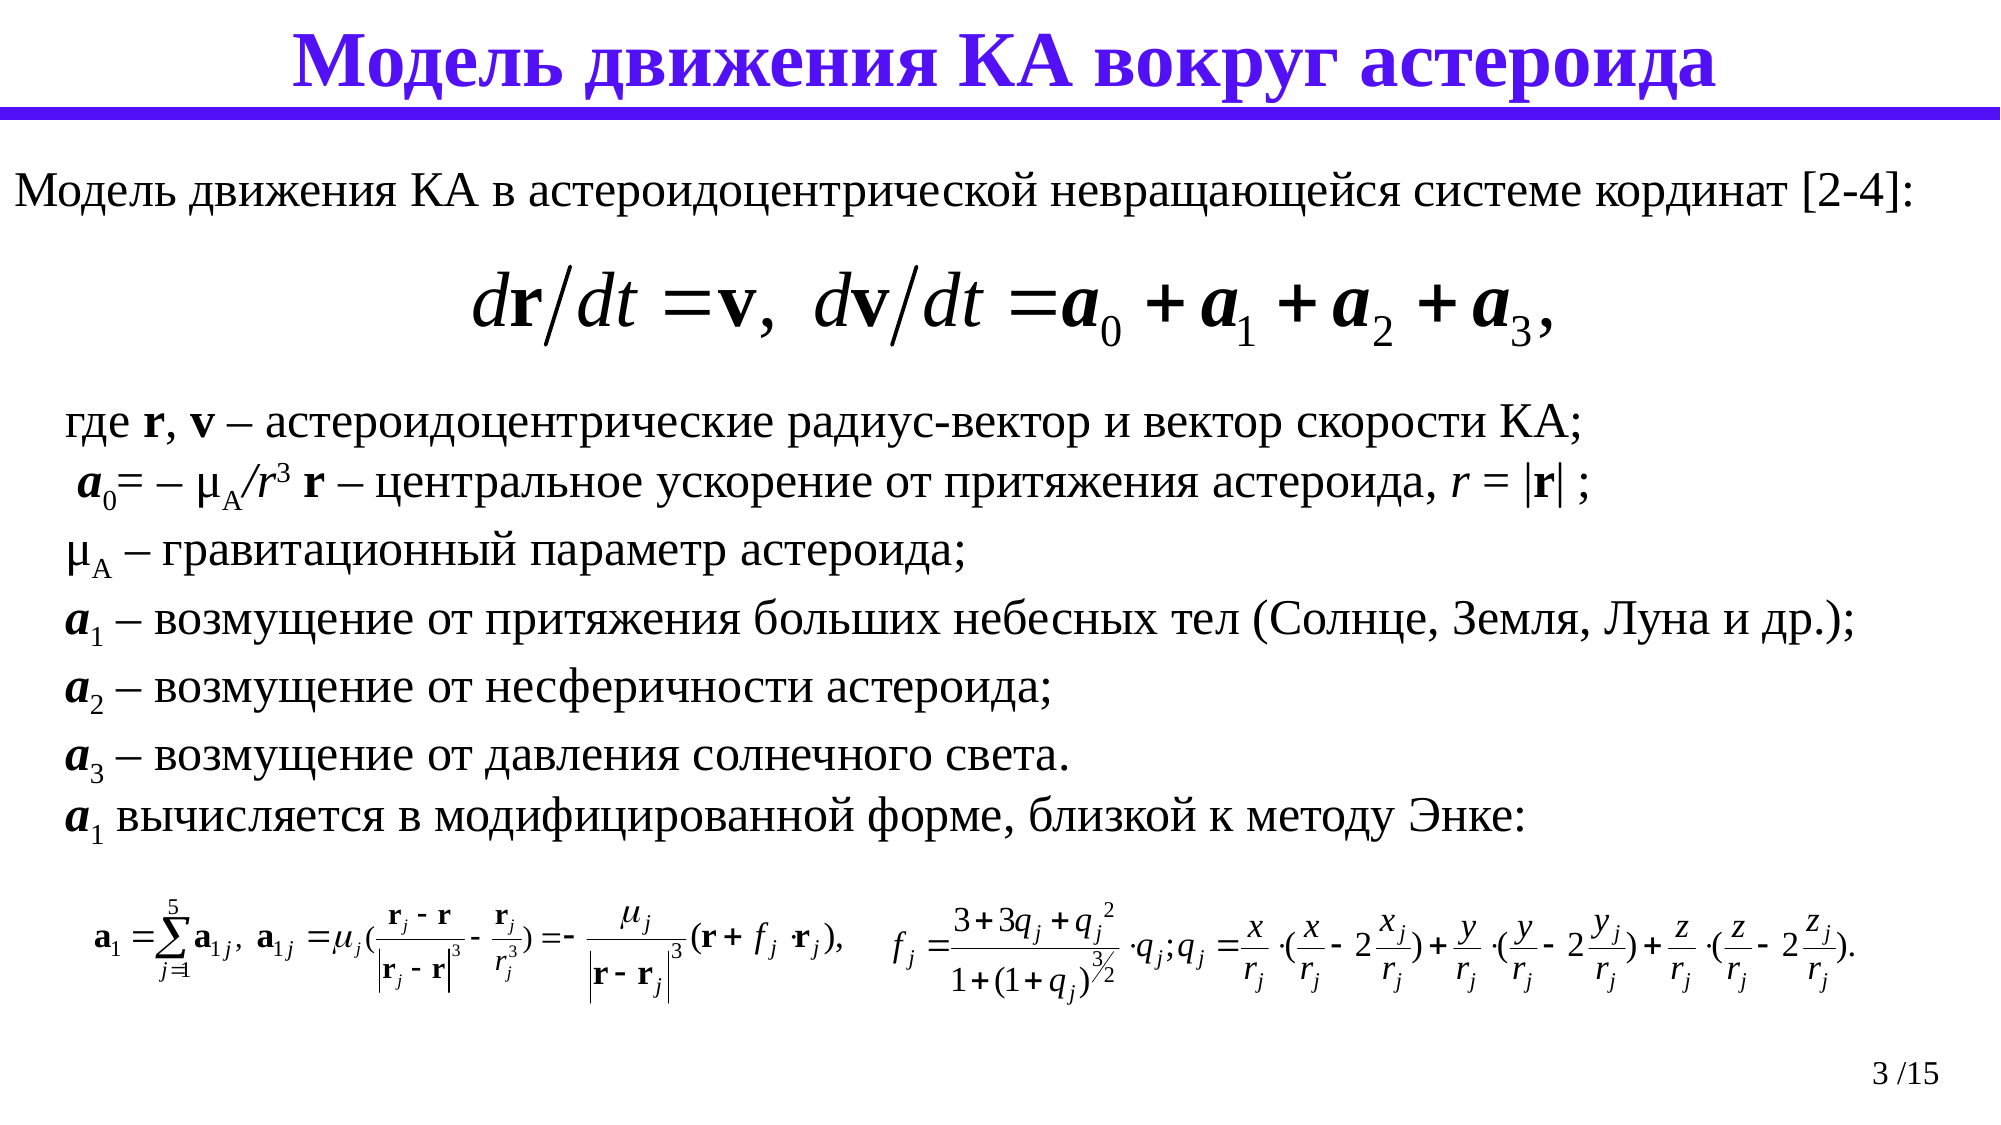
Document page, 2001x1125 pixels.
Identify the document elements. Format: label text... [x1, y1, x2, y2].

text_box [881, 895, 1861, 1012]
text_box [461, 253, 1570, 361]
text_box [90, 893, 850, 1011]
text_box a1 вычисляется в модифицированной форме, близкой к методу Энке: [50, 774, 1591, 858]
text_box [0, 0, 2000, 188]
text_box где r, v – астероидоцентрические радиус-вектор и вектор скорости КА; a0= – μA/r3 r – центральное ускорение от притяжения астероида, r = |r| ; μA – гравитационный параметр астероида; a1 – возмущение от притяжения больших небесных тел (Солнце, Земля, Луна и др.); a2 – возмущение от несферичности астероида; a3 – возмущение от давления солнечного света. [50, 380, 1911, 797]
slide_number 3 /15 [1488, 1041, 1955, 1101]
text_box Модель движения КА в астероидоцентрической невращающейся системе кординат [2-4]: [0, 199, 2000, 224]
